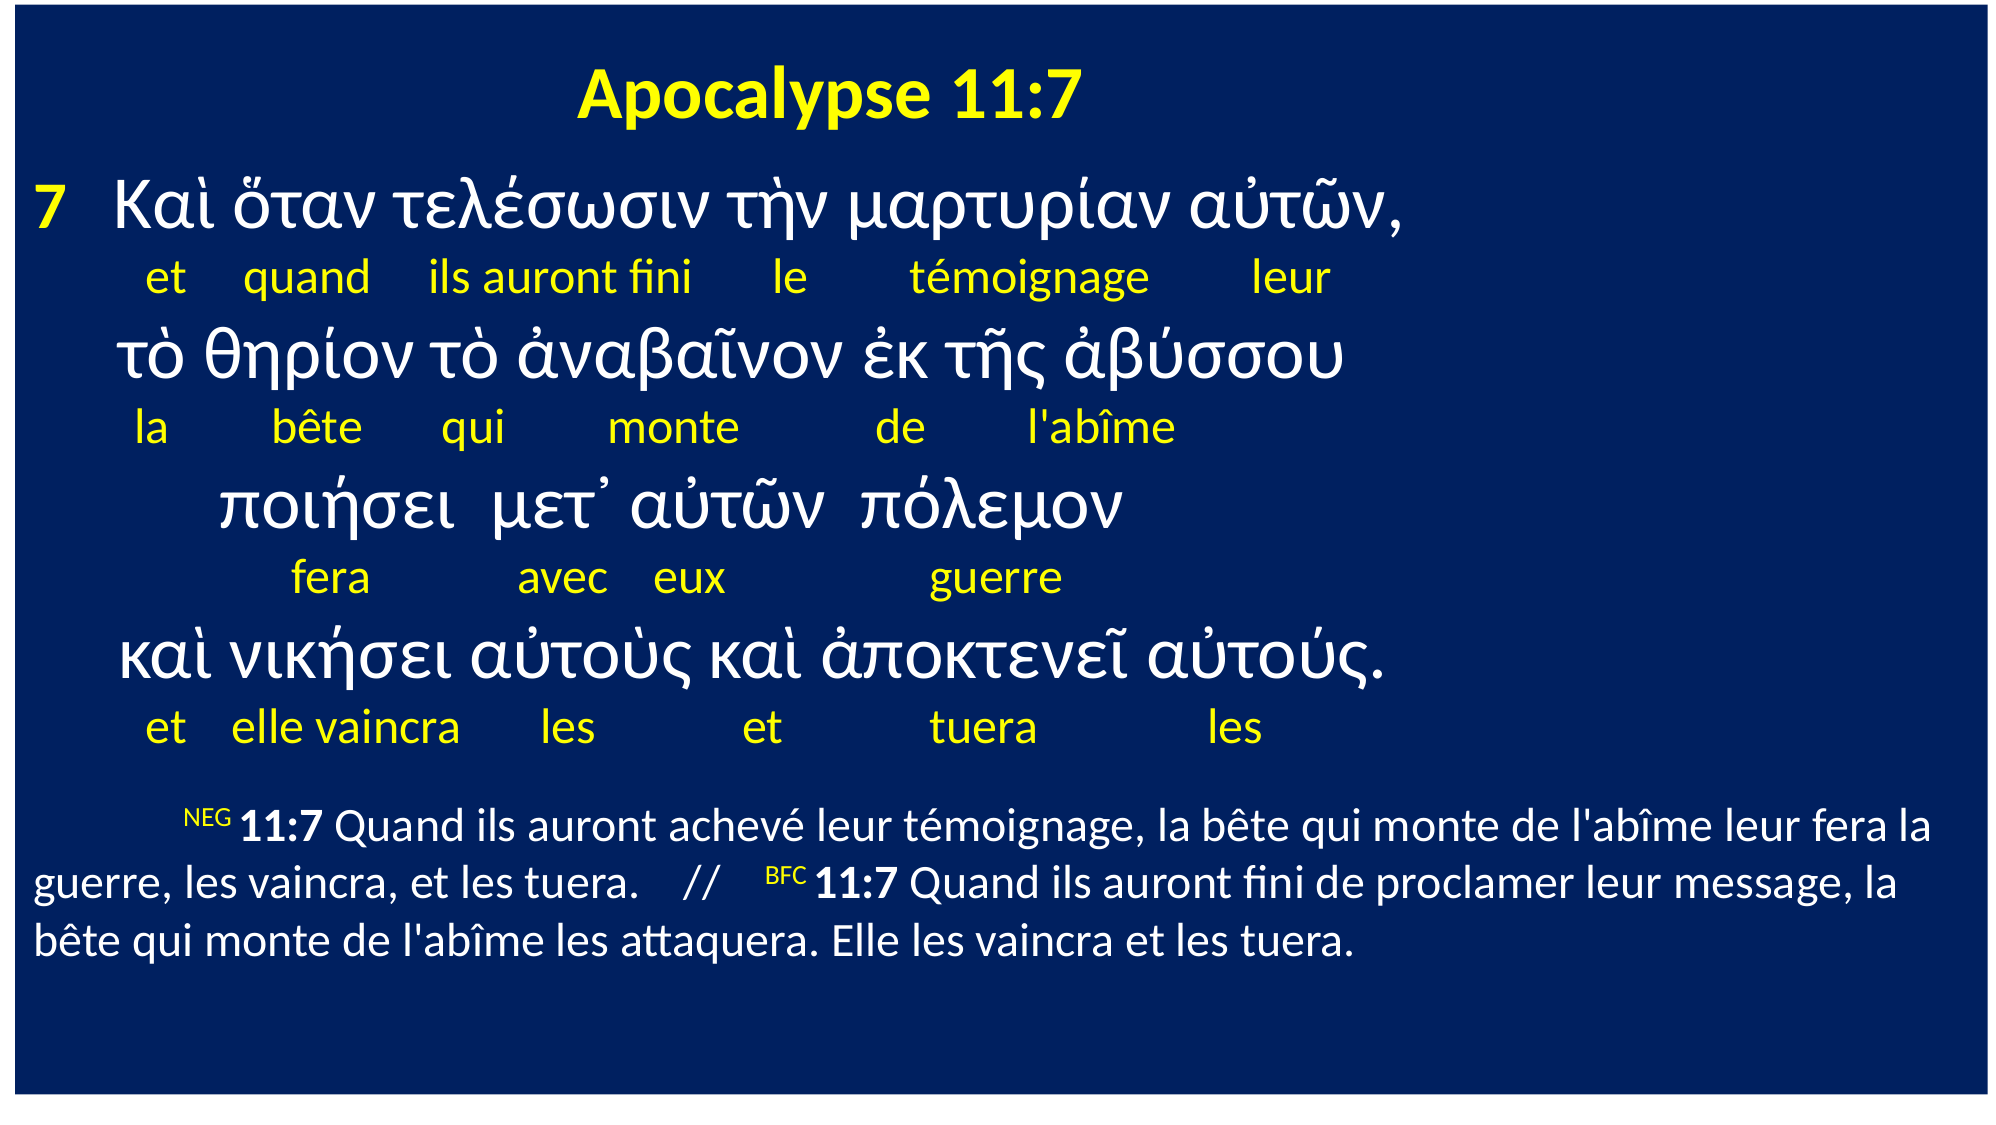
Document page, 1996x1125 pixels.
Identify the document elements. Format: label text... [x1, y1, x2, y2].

text_box Apocalypse 11:7 7 Καὶ ὅταν τελέσωσιν τὴν μαρτυρίαν αὐτῶν, et quand ils auront fini le témoignage leur τὸ θηρίον τὸ ἀναβαῖνον ἐκ τῆς ἀβύσσου la bête qui monte de l'abîme ποιήσει μετ᾽ αὐτῶν πόλεμον fera avec eux guerre καὶ νικήσει αὐτοὺς καὶ ἀποκτενεῖ αὐτούς. et elle vaincra les et tuera les NEG 11:7 Quand ils auront achevé leur témoignage, la bête qui monte de l'abîme leur fera la guerre, les vaincra, et les tuera. // BFC 11:7 Quand ils auront fini de proclamer leur message, la bête qui monte de l'abîme les attaquera. Elle les vaincra et les tuera. [15, 4, 1988, 1095]
